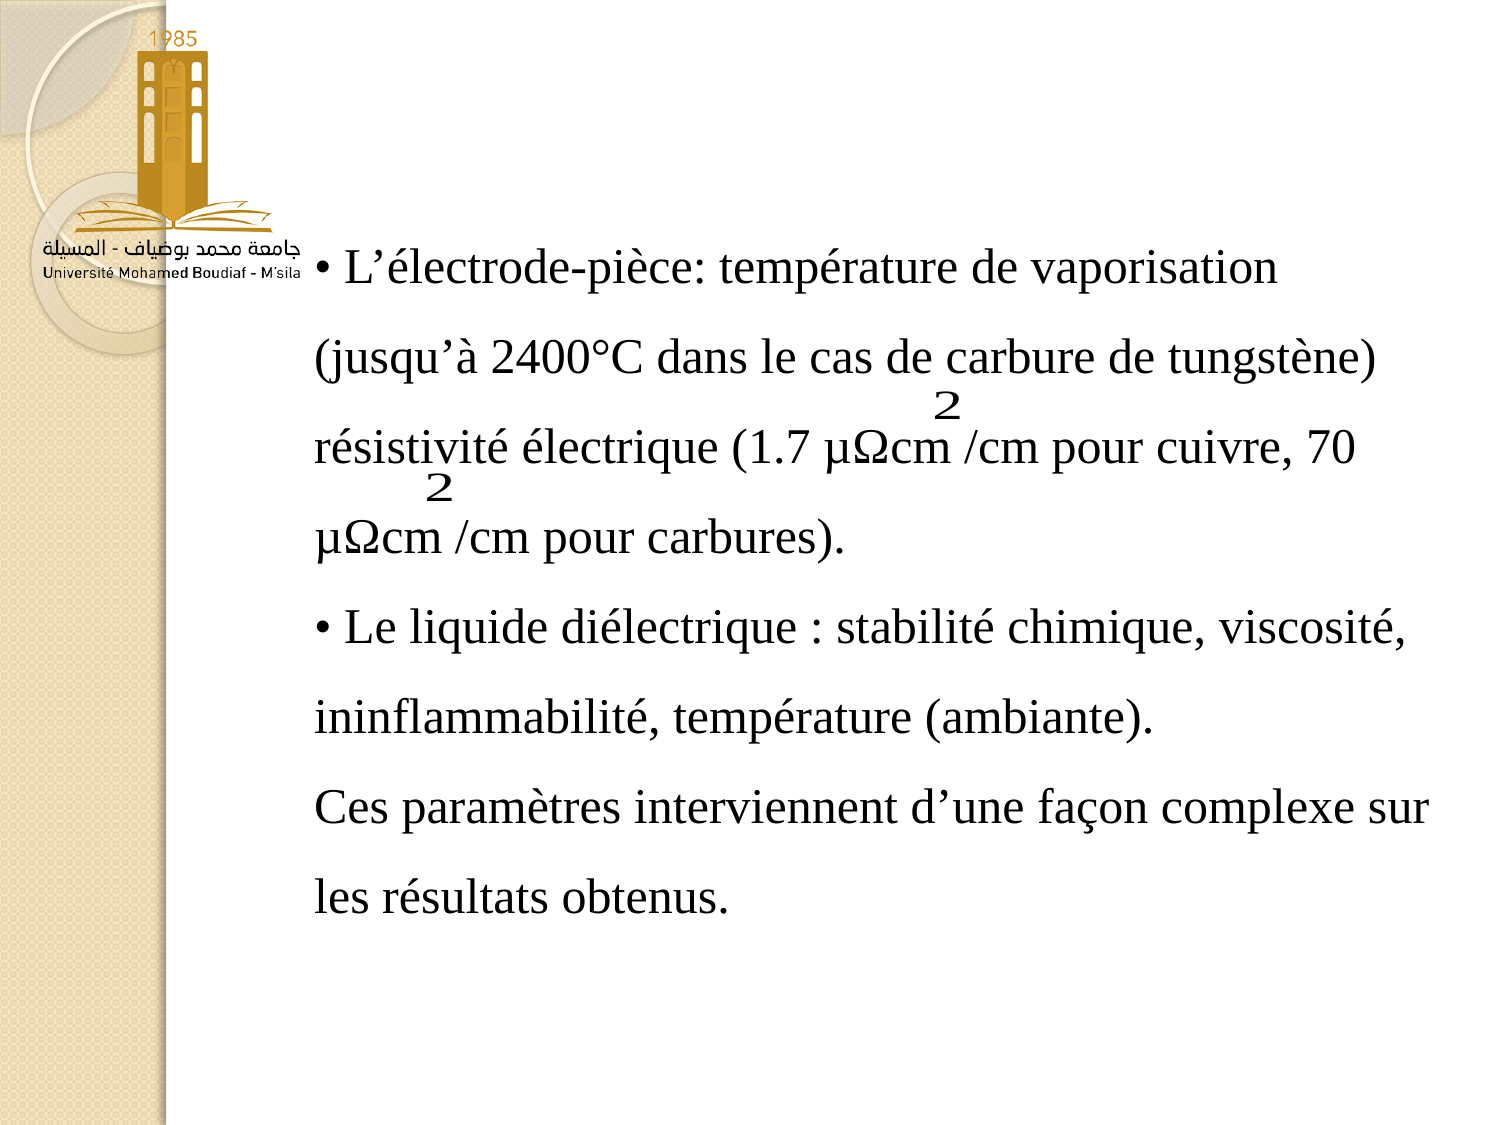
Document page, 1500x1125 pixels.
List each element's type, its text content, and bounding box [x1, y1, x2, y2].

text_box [915, 373, 987, 465]
text_box • L’électrode-pièce: température de vaporisation (jusqu’à 2400°C dans le cas de carbure de tungstène) résistivité électrique (1.7 µΩcm /cm pour cuivre, 70 µΩcm /cm pour carbures). • Le liquide diélectrique : stabilité chimique, viscosité, ininflammabilité, température (ambiante). Ces paramètres interviennent d’une façon complexe sur les résultats obtenus. [299, 196, 1447, 931]
picture [42, 30, 300, 278]
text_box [407, 455, 479, 547]
